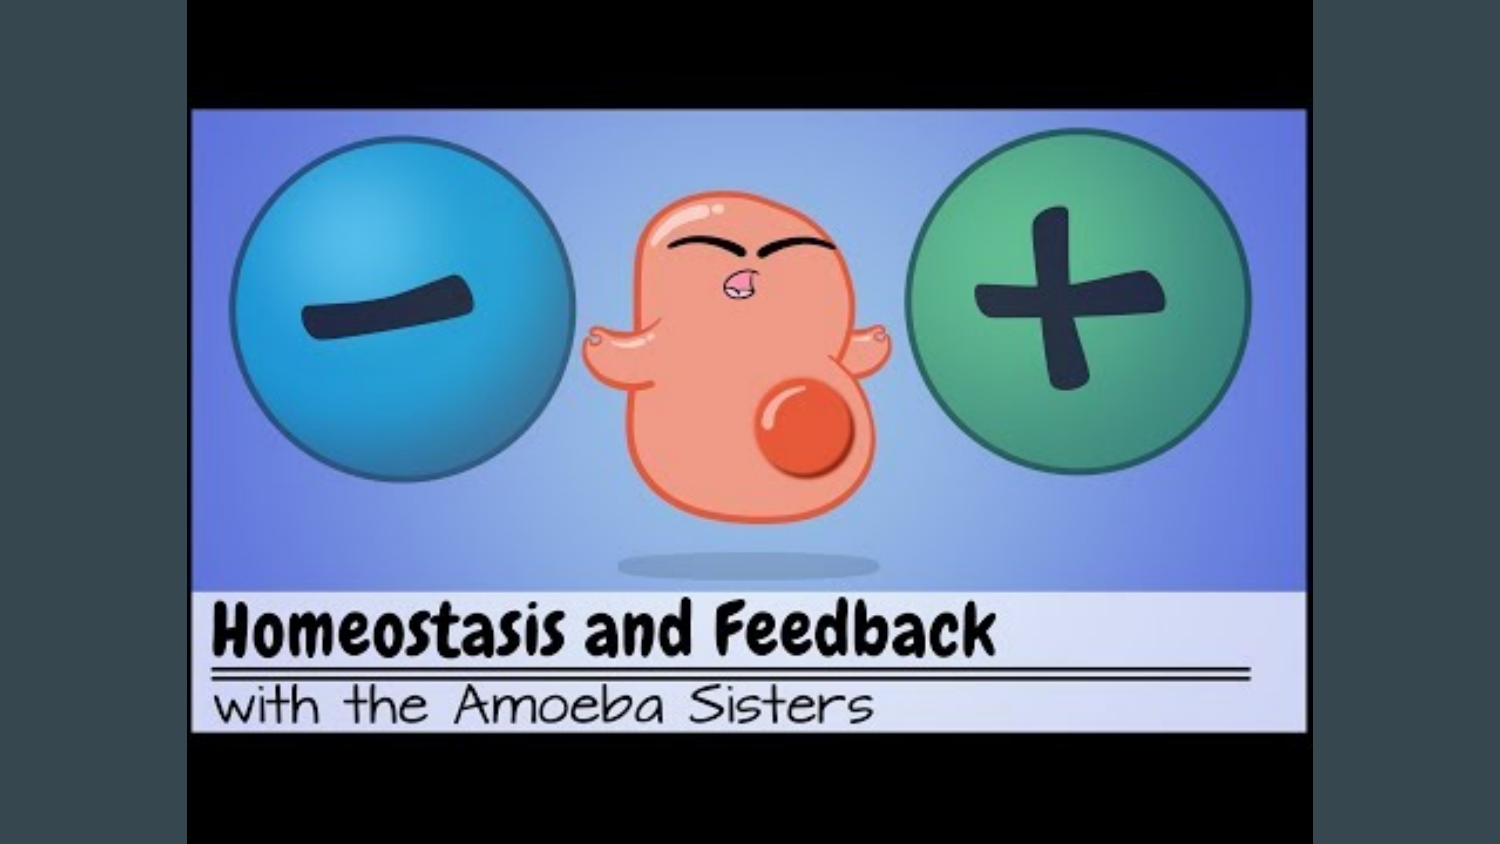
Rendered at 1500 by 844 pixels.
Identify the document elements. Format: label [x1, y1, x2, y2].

picture [187, 0, 1313, 844]
